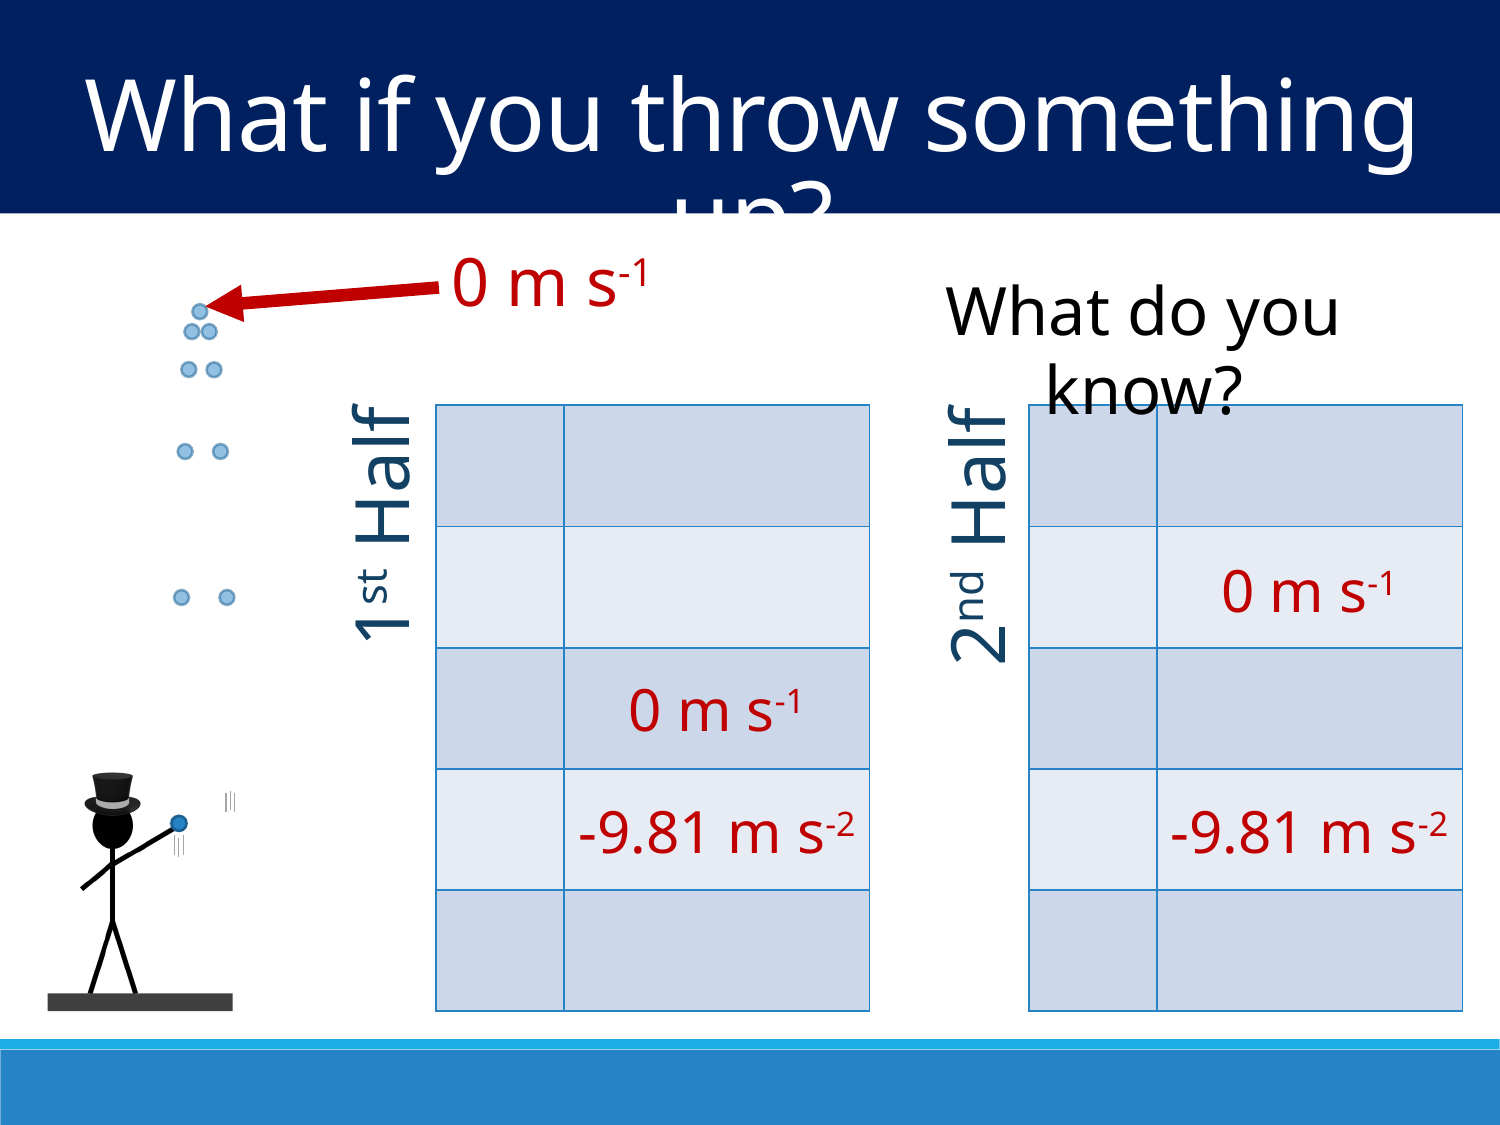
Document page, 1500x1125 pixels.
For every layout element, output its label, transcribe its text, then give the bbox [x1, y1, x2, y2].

text_box -9.81 m s-2 [1155, 788, 1463, 873]
text_box [180, 360, 198, 379]
text_box [200, 329, 214, 341]
text_box [191, 302, 201, 321]
text_box [172, 588, 191, 607]
text_box 0 m s-1 [613, 665, 820, 751]
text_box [204, 231, 669, 329]
text_box [46, 992, 234, 1012]
text_box [218, 588, 236, 607]
text_box [0, 0, 1500, 215]
text_box What if you throw something up? [4, 62, 1500, 189]
text_box [183, 322, 201, 341]
text_box [211, 442, 230, 461]
text_box 1st Half [326, 391, 432, 663]
text_box [205, 360, 223, 379]
text_box [176, 442, 194, 461]
text_box What do you know? [831, 261, 1457, 436]
text_box 2nd Half [923, 386, 1028, 681]
text_box -9.81 m s-2 [563, 788, 871, 873]
picture [65, 764, 187, 1000]
text_box 0 m s-1 [1206, 547, 1413, 632]
